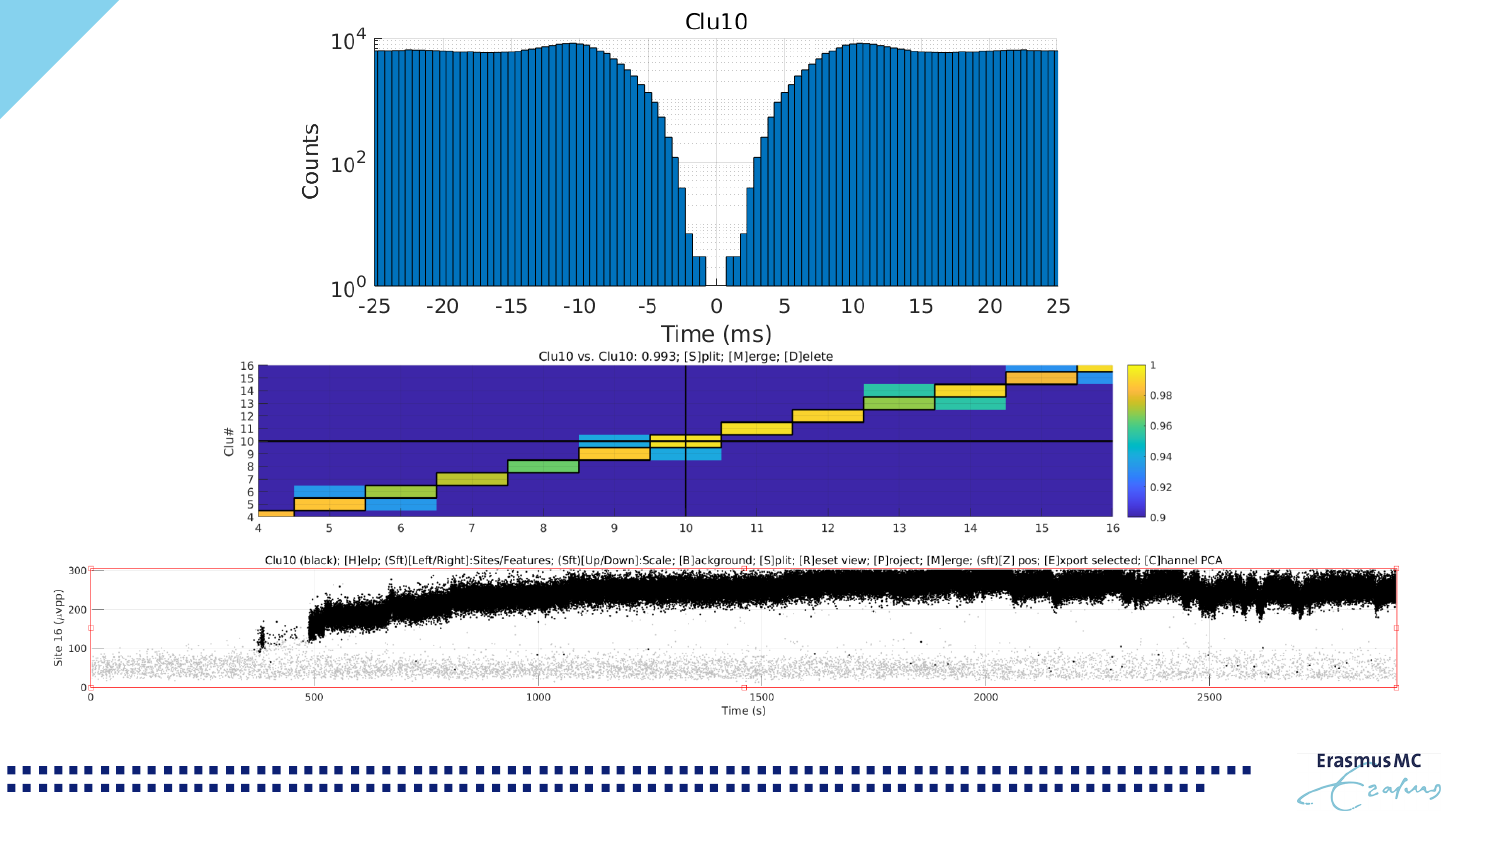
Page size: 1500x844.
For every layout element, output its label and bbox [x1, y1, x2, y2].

picture [18, 551, 1469, 721]
picture [1297, 753, 1441, 811]
picture [144, 5, 1281, 536]
text_box [0, 0, 493, 66]
